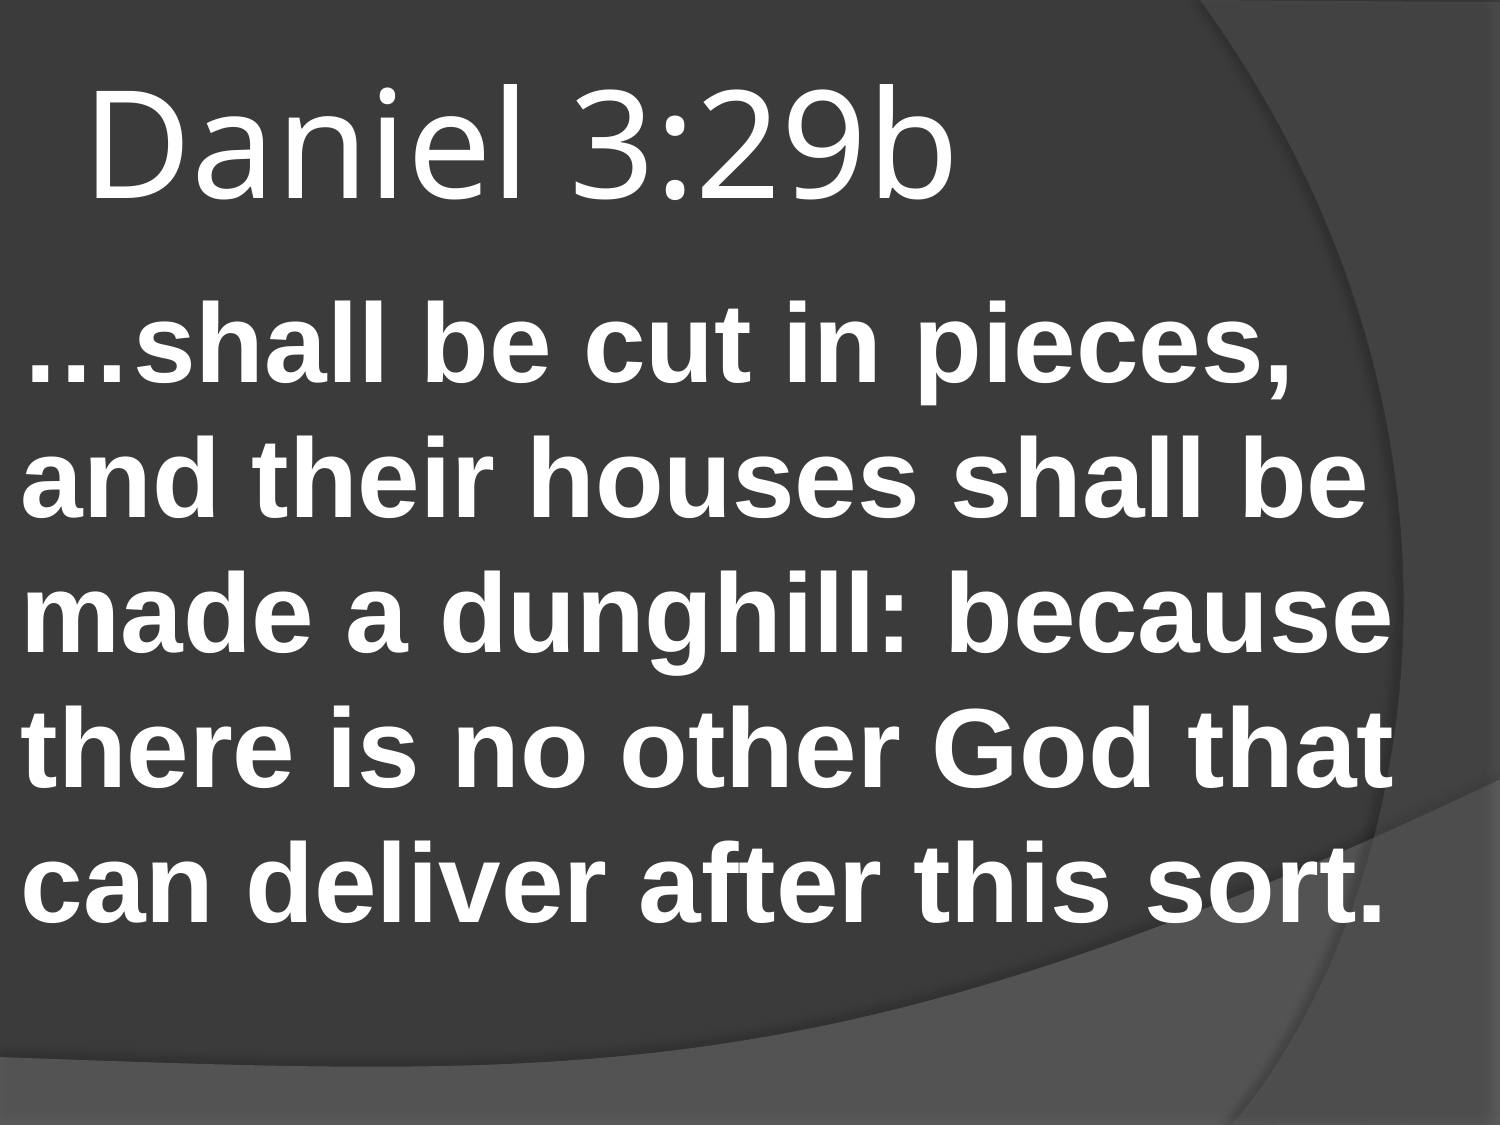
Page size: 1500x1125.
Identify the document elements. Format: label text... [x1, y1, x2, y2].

title Daniel 3:29b [75, 45, 1300, 233]
list …shall be cut in pieces, and their houses shall be made a dunghill: because there is no other God that can deliver after this sort. [0, 262, 1488, 1125]
